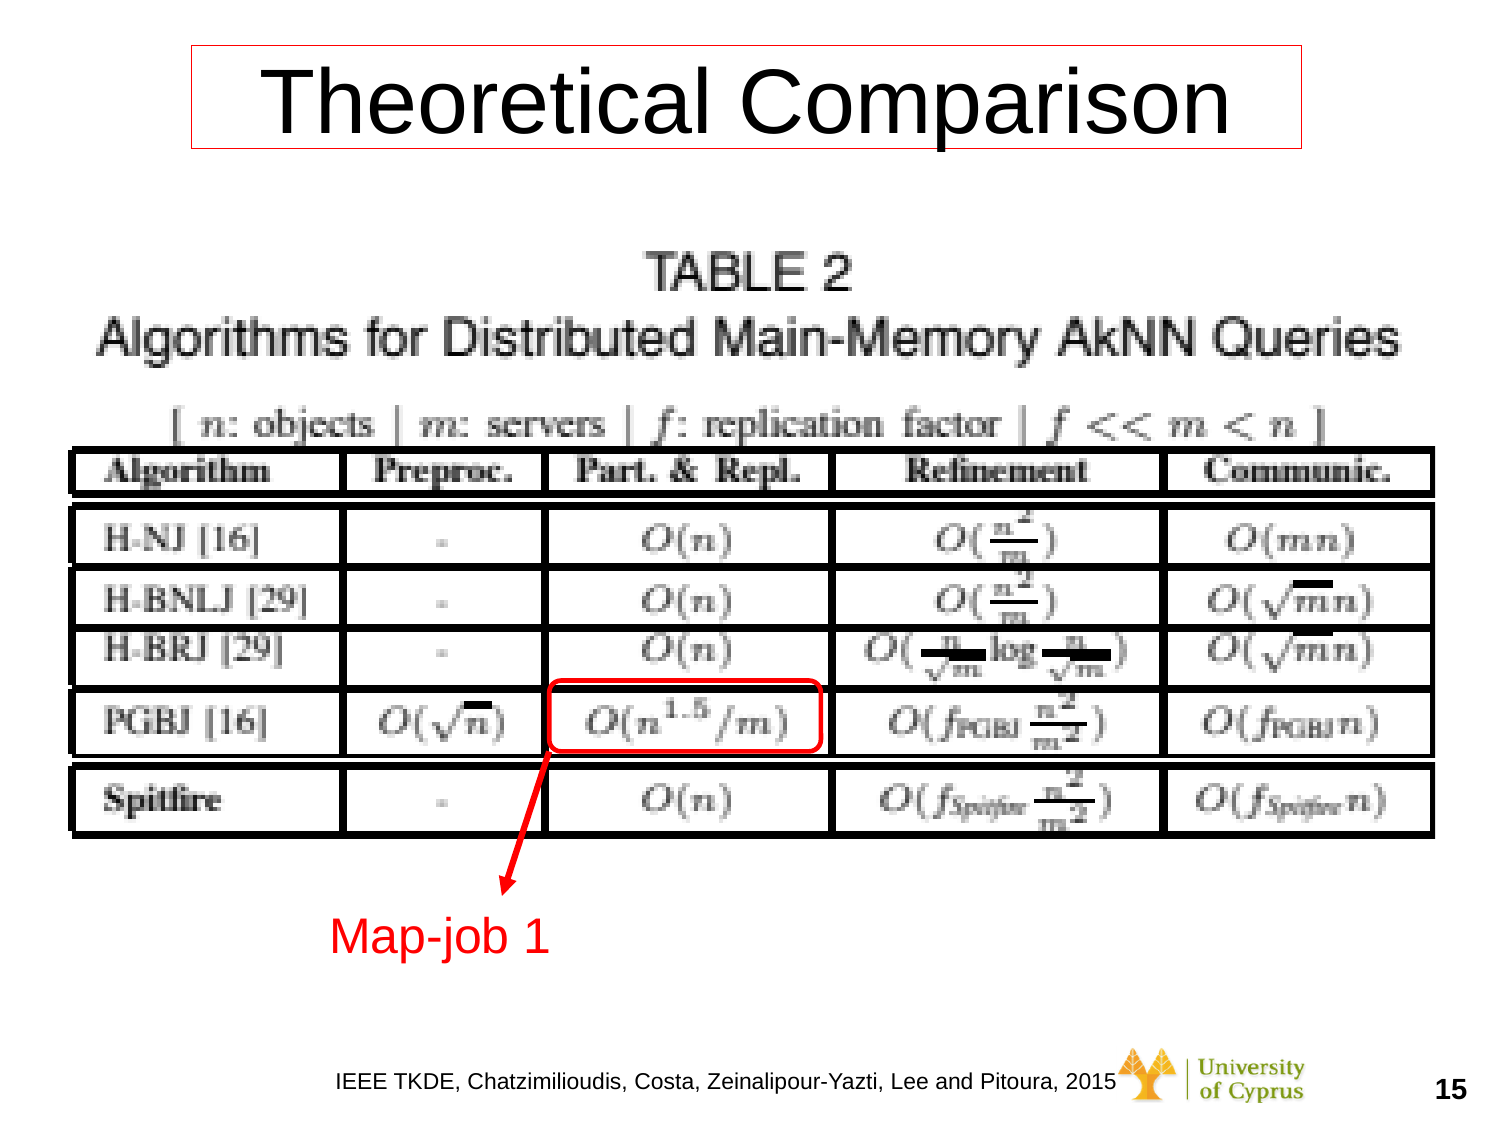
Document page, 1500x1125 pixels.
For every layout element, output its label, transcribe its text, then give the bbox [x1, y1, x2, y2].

title Theoretical Comparison [191, 45, 1302, 149]
picture [55, 243, 1436, 840]
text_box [501, 751, 550, 897]
picture [1116, 1046, 1306, 1103]
text_box Map-job 1 [314, 895, 567, 971]
